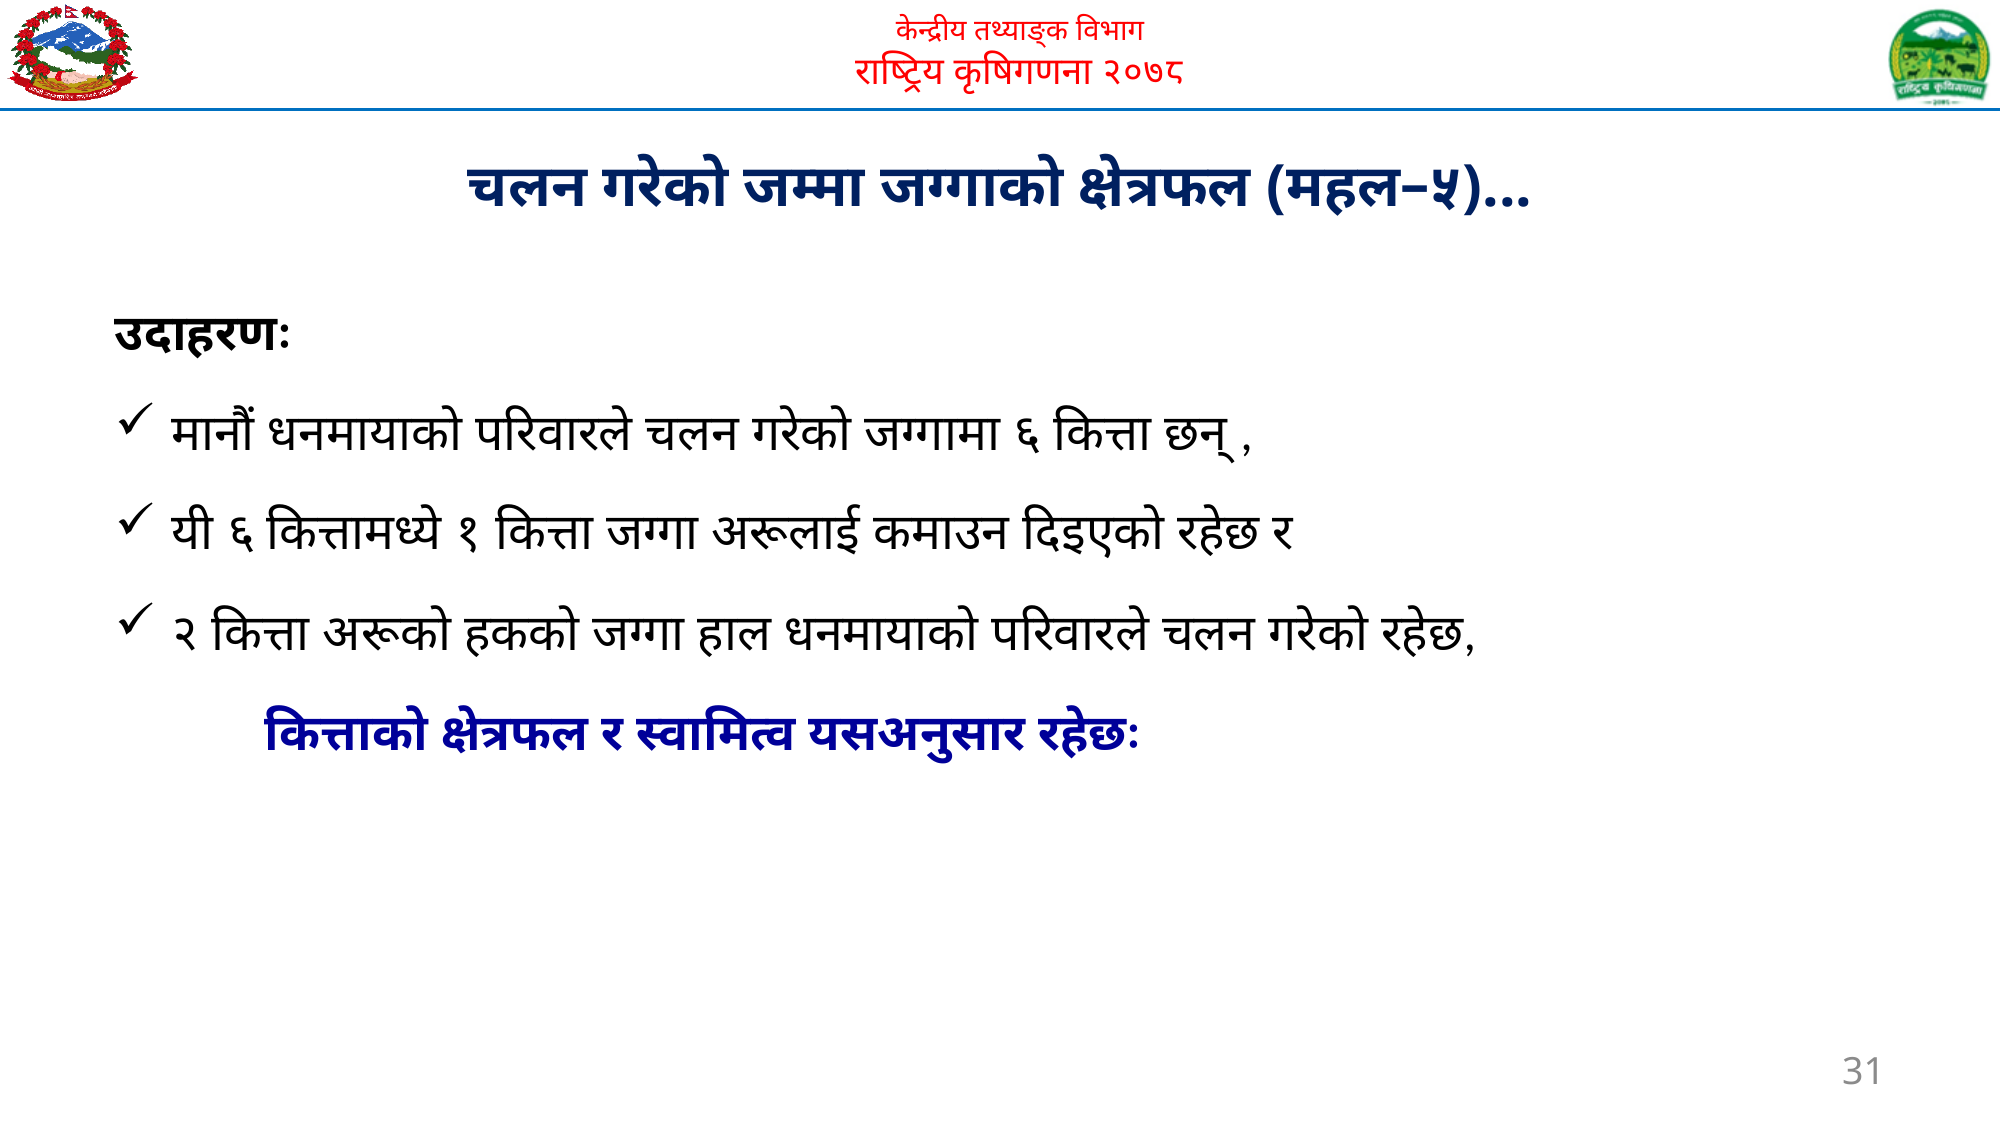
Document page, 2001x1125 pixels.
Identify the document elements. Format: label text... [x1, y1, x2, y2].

text_box चलन गरेको जम्मा जग्गाको क्षेत्रफल (महल–५)... [0, 105, 2000, 250]
slide_number 31 [1433, 1042, 1900, 1103]
picture [1887, 4, 1993, 105]
picture [7, 4, 138, 101]
list उदाहरणः मानौं धनमायाको परिवारले चलन गरेको जग्गामा ६ कित्ता छन् , यी ६ कित्तामध्ये १ कित्ता जग्गा अरूलाई कमाउन दिइएको रहेछ र २ कित्ता अरूको हकको जग्गा हाल धनमायाको परिवारले चलन गरेको रहेछ, कित्ताको क्षेत्रफल र स्वामित्व यसअनुसार रहेछः [99, 262, 1900, 916]
